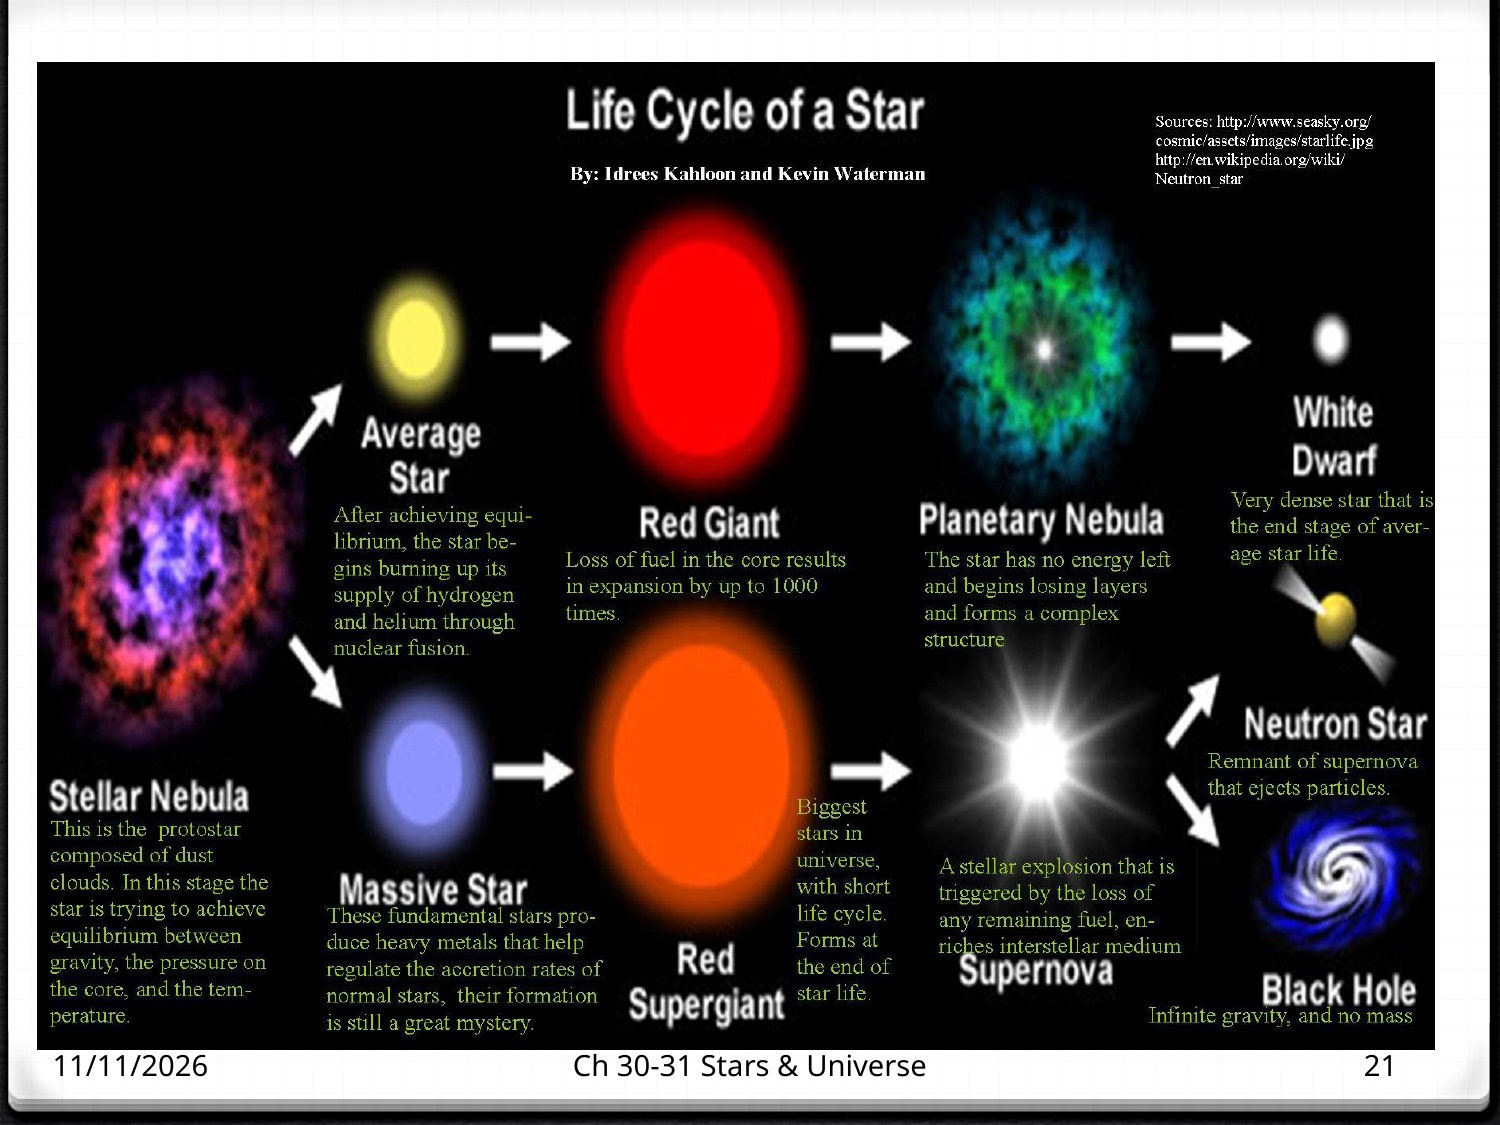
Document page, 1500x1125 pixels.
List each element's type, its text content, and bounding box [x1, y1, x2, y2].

slide_number 21 [1062, 1058, 1413, 1098]
footer Ch 30-31 Stars & Universe [512, 1058, 988, 1098]
picture [0, 0, 1500, 1125]
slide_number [37, 1057, 388, 1098]
